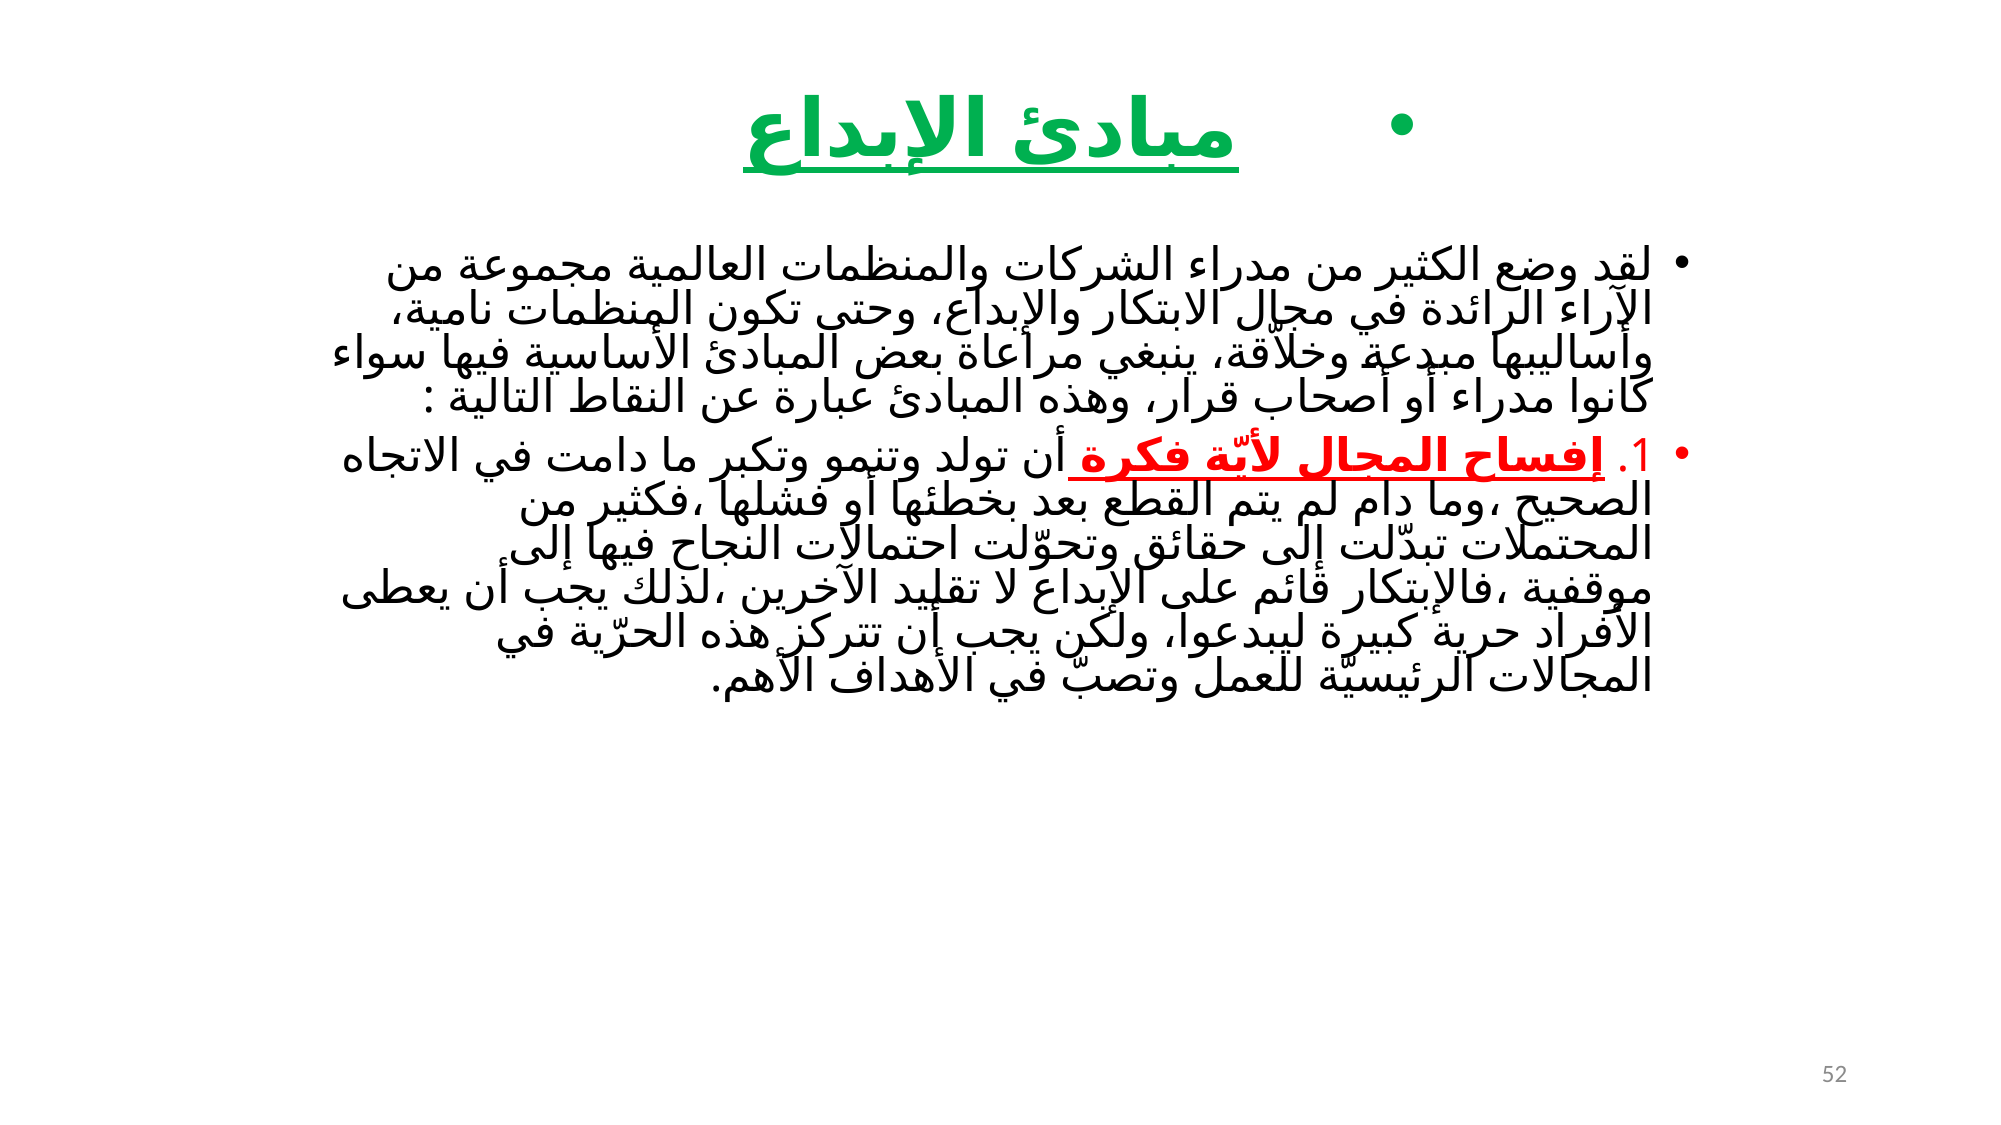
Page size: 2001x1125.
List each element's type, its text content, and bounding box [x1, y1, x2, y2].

slide_number 52 [1412, 1042, 1863, 1103]
list مبادئ الإبداع لقد وضع الكثير من مدراء الشركات والمنظمات العالمية مجموعة من الآراء الرائدة في مجال الابتكار والإبداع، وحتى تكون المنظمات نامية، وأساليبها مبدعة وخلاّقة، ينبغي مراعاة بعض المبادئ الأساسية فيها سواء كانوا مدراء أو أصحاب قرار، وهذه المبادئ عبارة عن النقاط التالية : 1. إفساح المجال لأيّة فكرة أن تولد وتنمو وتكبر ما دامت في الاتجاه الصحيح ،وما دام لم يتم القطع بعد بخطئها أو فشلها ،فكثير من المحتملات تبدّلت إلى حقائق وتحوّلت احتمالات النجاح فيها إلى موقفية ،فالإبتكار قائم على الإبداع لا تقليد الآخرين ،لذلك يجب أن يعطى الأفراد حرية كبيرة ليبدعوا، ولكن يجب أن تتركز هذه الحرّية في المجالات الرئيسيّة للعمل وتصبّ في الأهداف الأهم. [312, 87, 1700, 831]
